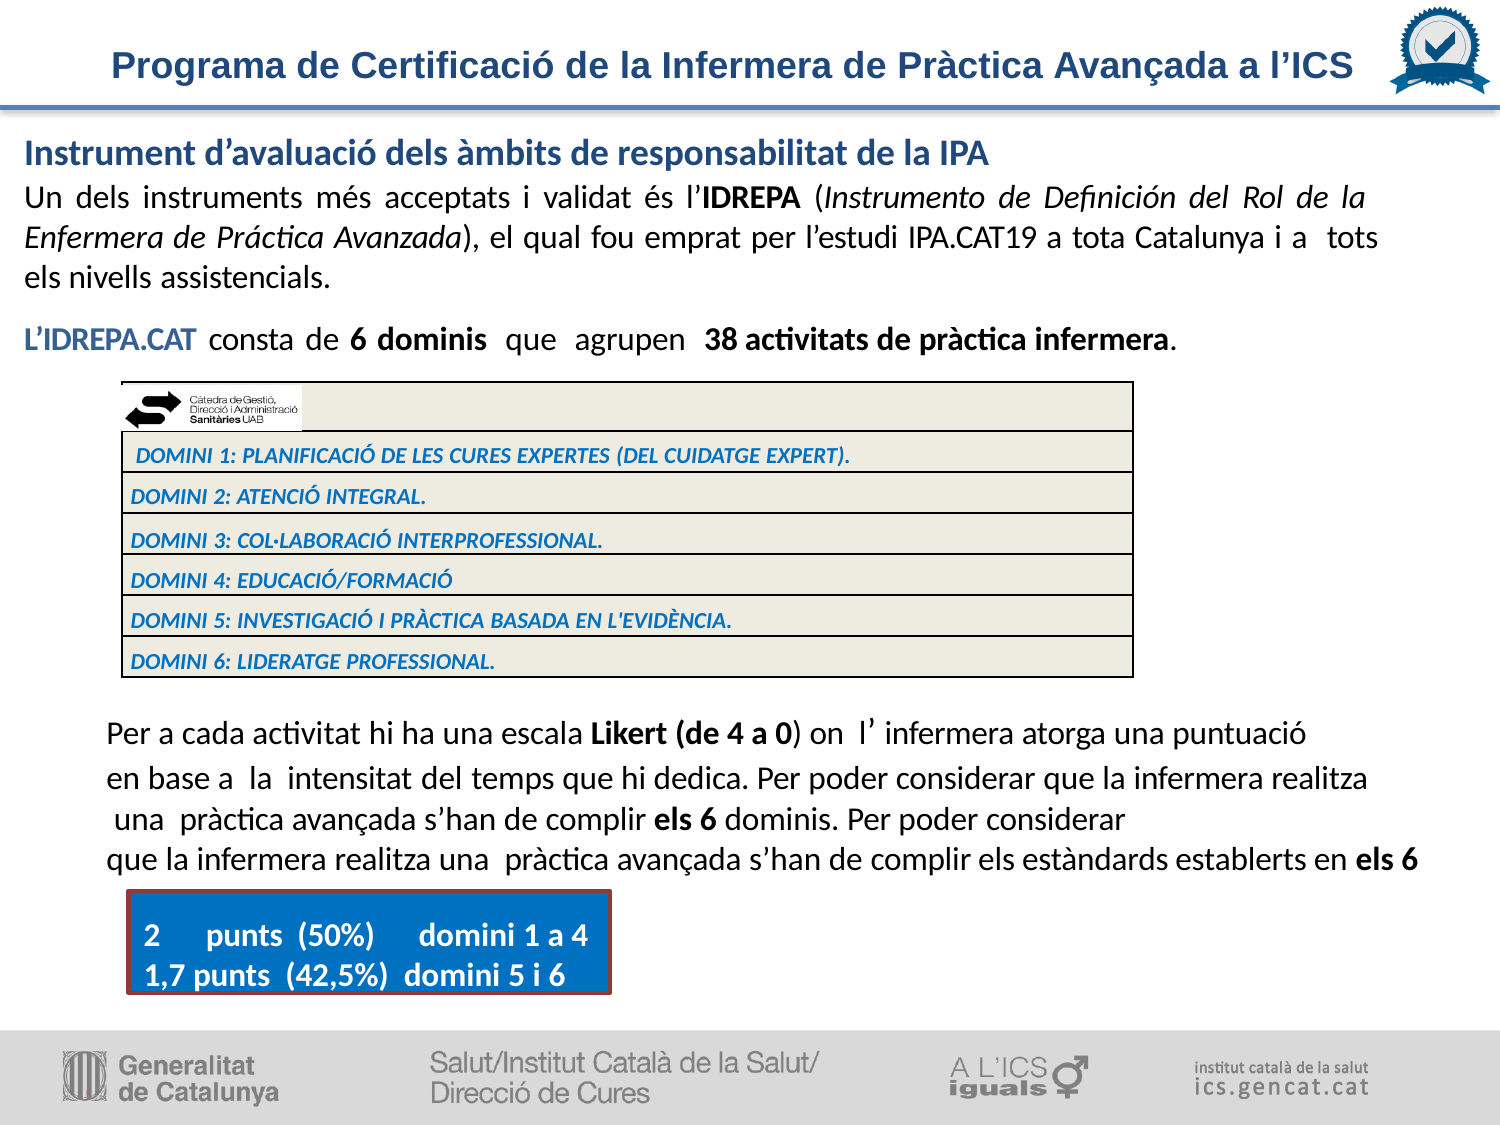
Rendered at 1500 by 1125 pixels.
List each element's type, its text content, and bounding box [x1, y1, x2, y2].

table_cell DOMINI 1: PLANIFICACIÓ DE LES CURES EXPERTES (DEL CUIDATGE EXPERT). [123, 432, 1132, 471]
table_cell DOMINI 2: ATENCIÓ INTEGRAL. [123, 473, 1132, 512]
picture [1383, 3, 1498, 98]
text_box Instrument d’avaluació dels àmbits de responsabilitat de la IPA Un dels instruments més acceptats i validat és l’IDREPA (Instrumento de Definición del Rol de la Enfermera de Práctica Avanzada), el qual fou emprat per l’estudi IPA.CAT19 a tota Catalunya i a tots els nivells assistencials. L’IDREPA.CAT consta de 6 dominis que agrupen 38 activitats de pràctica infermera. [21, 125, 1380, 587]
picture [430, 1048, 825, 1111]
table_cell DOMINI 4: EDUCACIÓ/FORMACIÓ [123, 555, 1132, 594]
text_box Programa de Certificació de la Infermera de Pràctica Avançada a l’ICS [21, 38, 1378, 87]
picture [945, 1052, 1090, 1100]
table_cell DOMINI 6: LIDERATGE PROFESSIONAL. [123, 637, 1132, 676]
table_cell DOMINI 5: INVESTIGACIÓ I PRÀCTICA BASADA EN L'EVIDÈNCIA. [123, 596, 1132, 635]
table_cell DOMINI 3: COL·LABORACIÓ INTERPROFESSIONAL. [123, 514, 1132, 553]
text_box Per a cada activitat hi ha una escala Likert (de 4 a 0) on l’ infermera atorga una puntuació en base a la intensitat del temps que hi dedica. Per poder considerar que la infermera realitza una pràctica avançada s’han de complir els 6 dominis. Per poder considerar que la infermera realitza una pràctica avançada s’han de complir els estàndards establerts en els 6 [91, 699, 1441, 885]
picture [121, 385, 302, 432]
table_header [123, 383, 1132, 430]
picture [41, 1040, 302, 1111]
picture [1192, 1058, 1373, 1100]
text_box 2 punts (50%) domini 1 a 4 1,7 punts (42,5%) domini 5 i 6 [126, 889, 612, 995]
